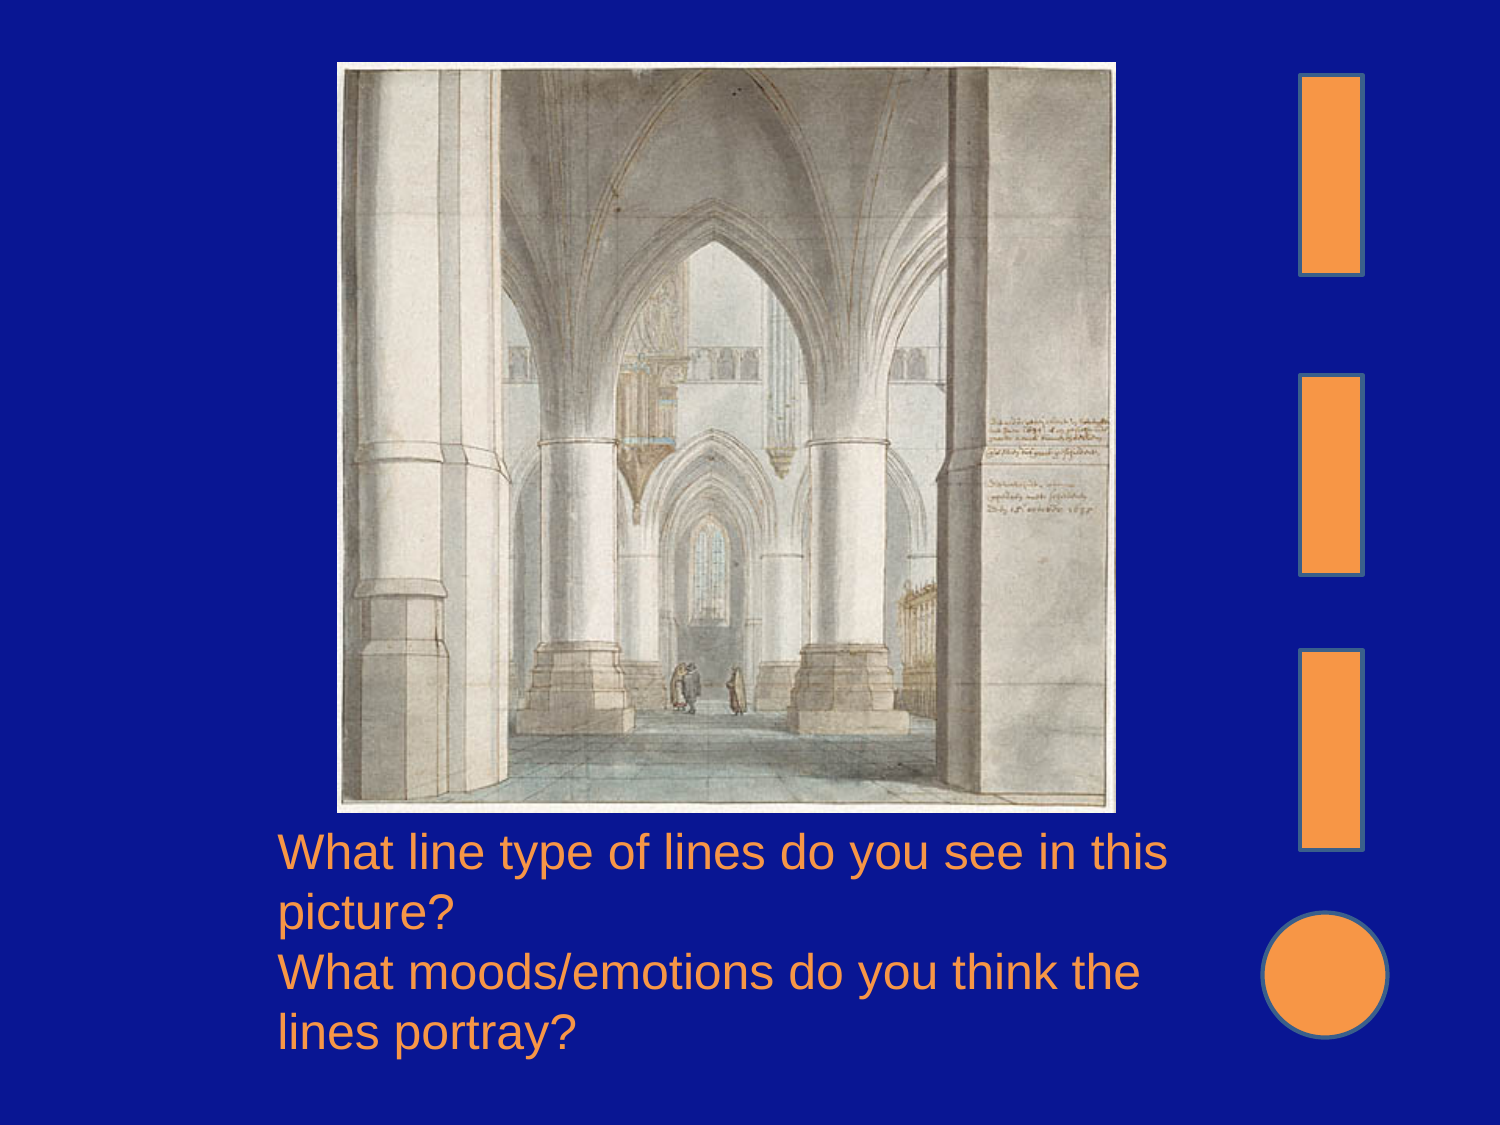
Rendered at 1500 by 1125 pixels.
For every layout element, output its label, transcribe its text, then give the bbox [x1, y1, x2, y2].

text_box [1262, 74, 1388, 1038]
text_box What line type of lines do you see in this picture? What moods/emotions do you think the lines portray? [262, 812, 1257, 1068]
picture [337, 62, 1116, 813]
